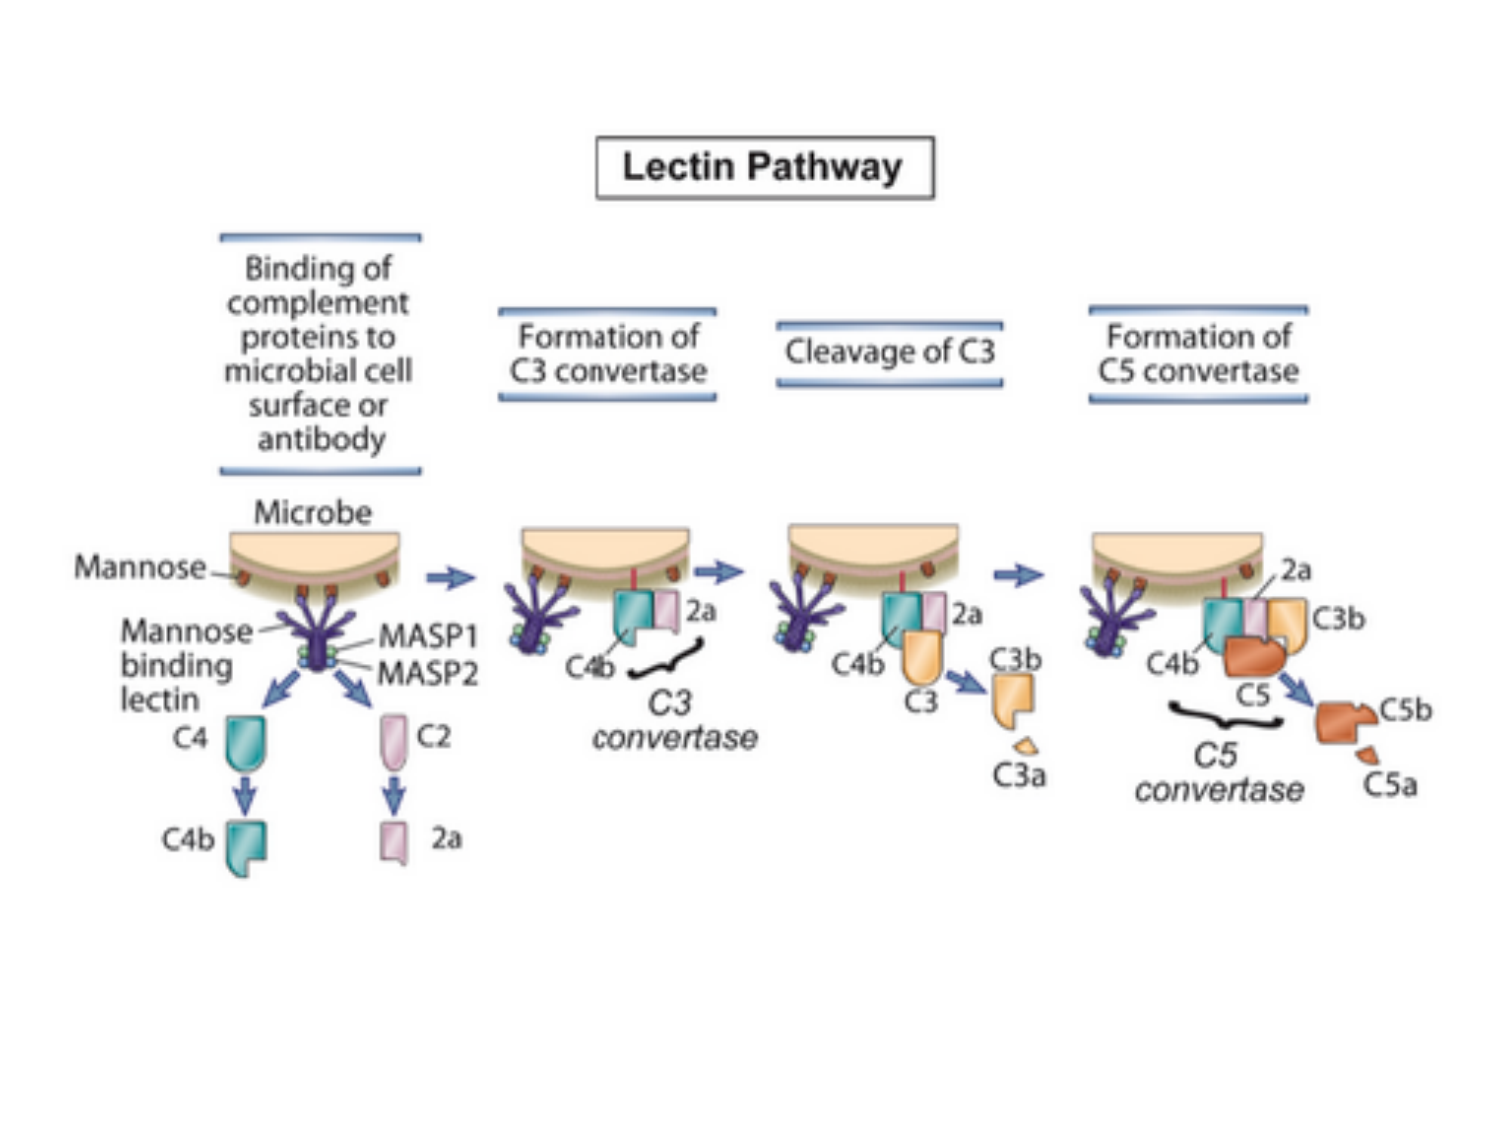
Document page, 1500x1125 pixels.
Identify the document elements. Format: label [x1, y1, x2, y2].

picture [38, 113, 1459, 941]
